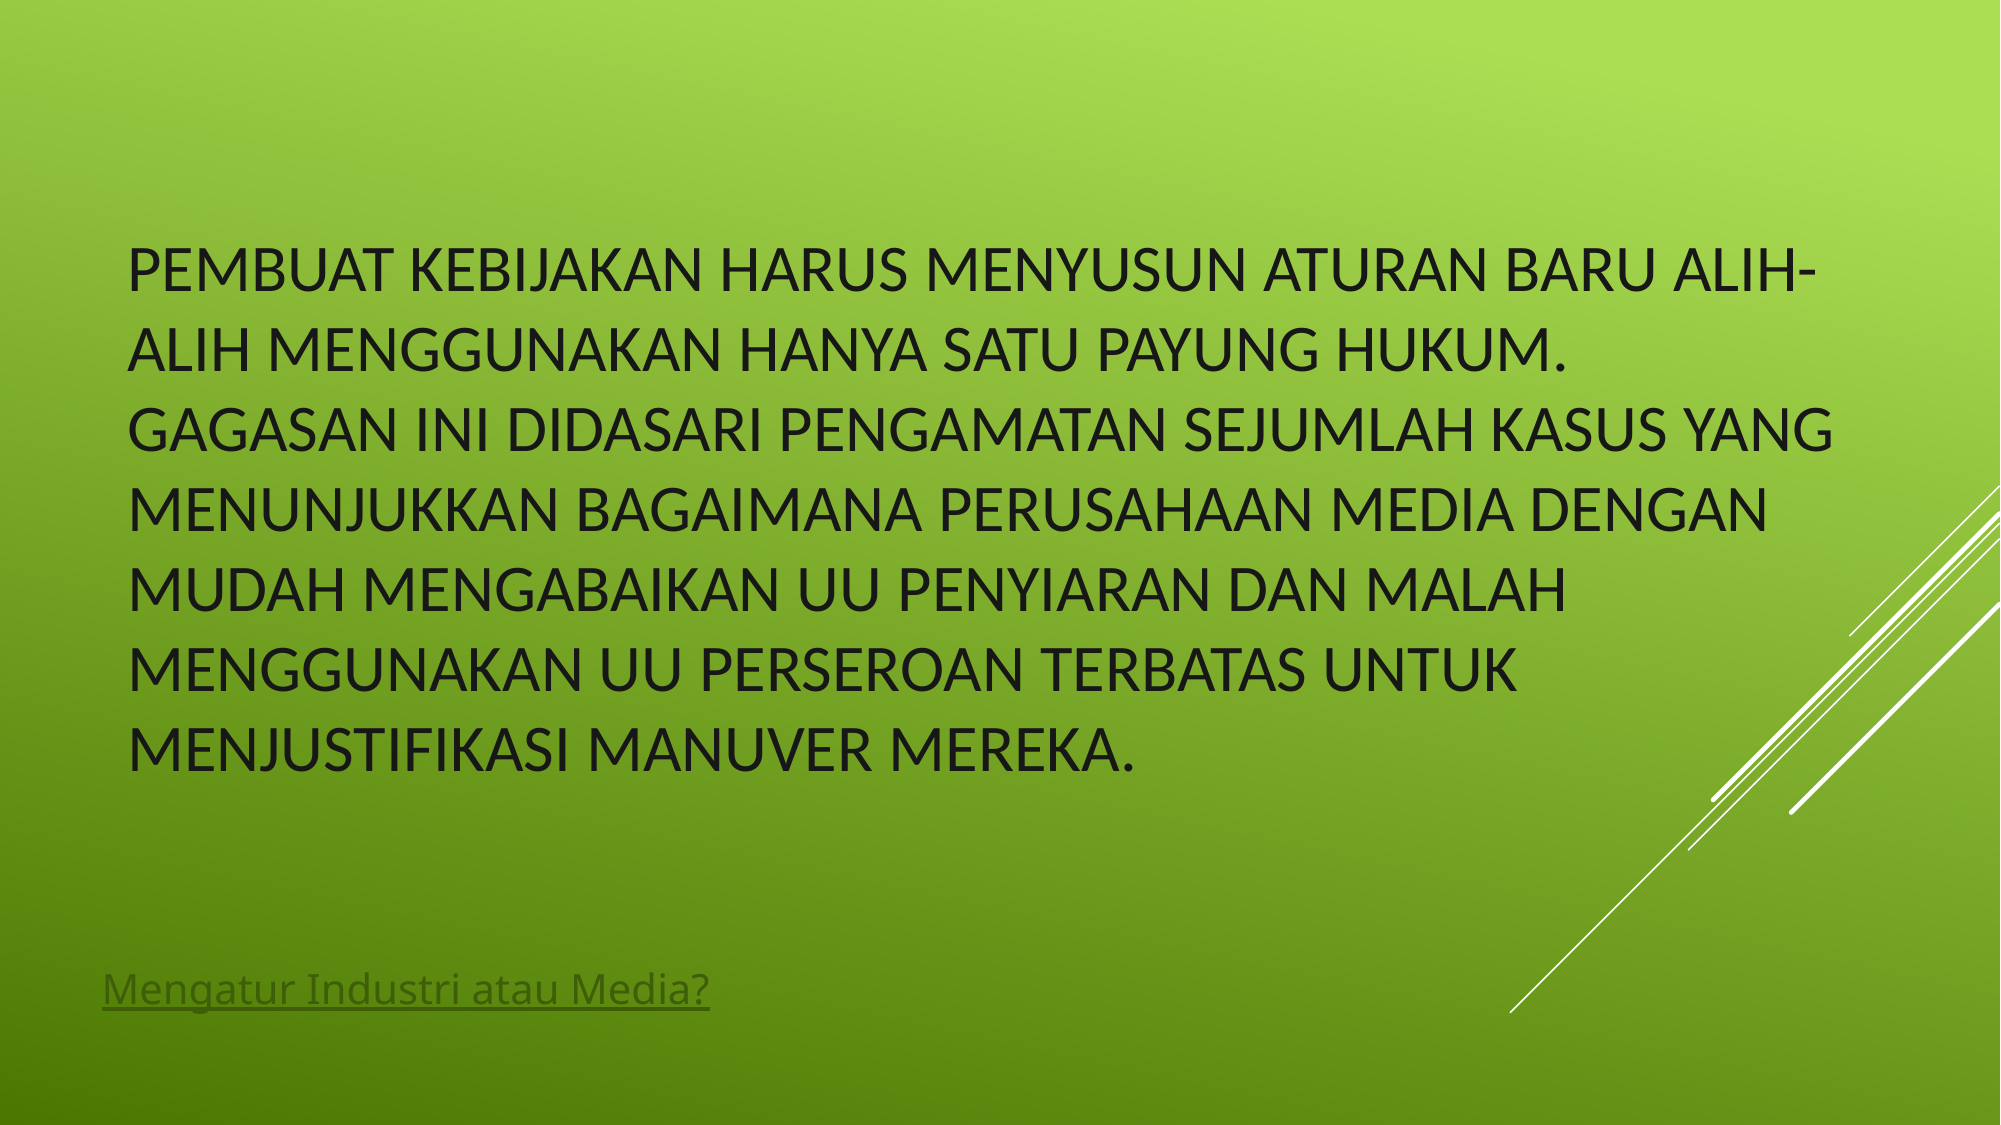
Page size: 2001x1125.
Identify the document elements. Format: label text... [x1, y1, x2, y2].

list Mengatur Industri atau Media? [86, 950, 1304, 1075]
title pembuat kebijakan harus menyusun aturan baru alih-alih menggunakan hanya satu payung hukum. Gagasan ini didasari pengamatan sejumlah kasus yang menunjukkan bagaimana perusahaan media dengan mudah mengabaikan UU Penyiaran dan malah menggunakan UU Perseroan Terbatas untuk menjustifikasi manuver mereka. [112, 112, 1928, 897]
